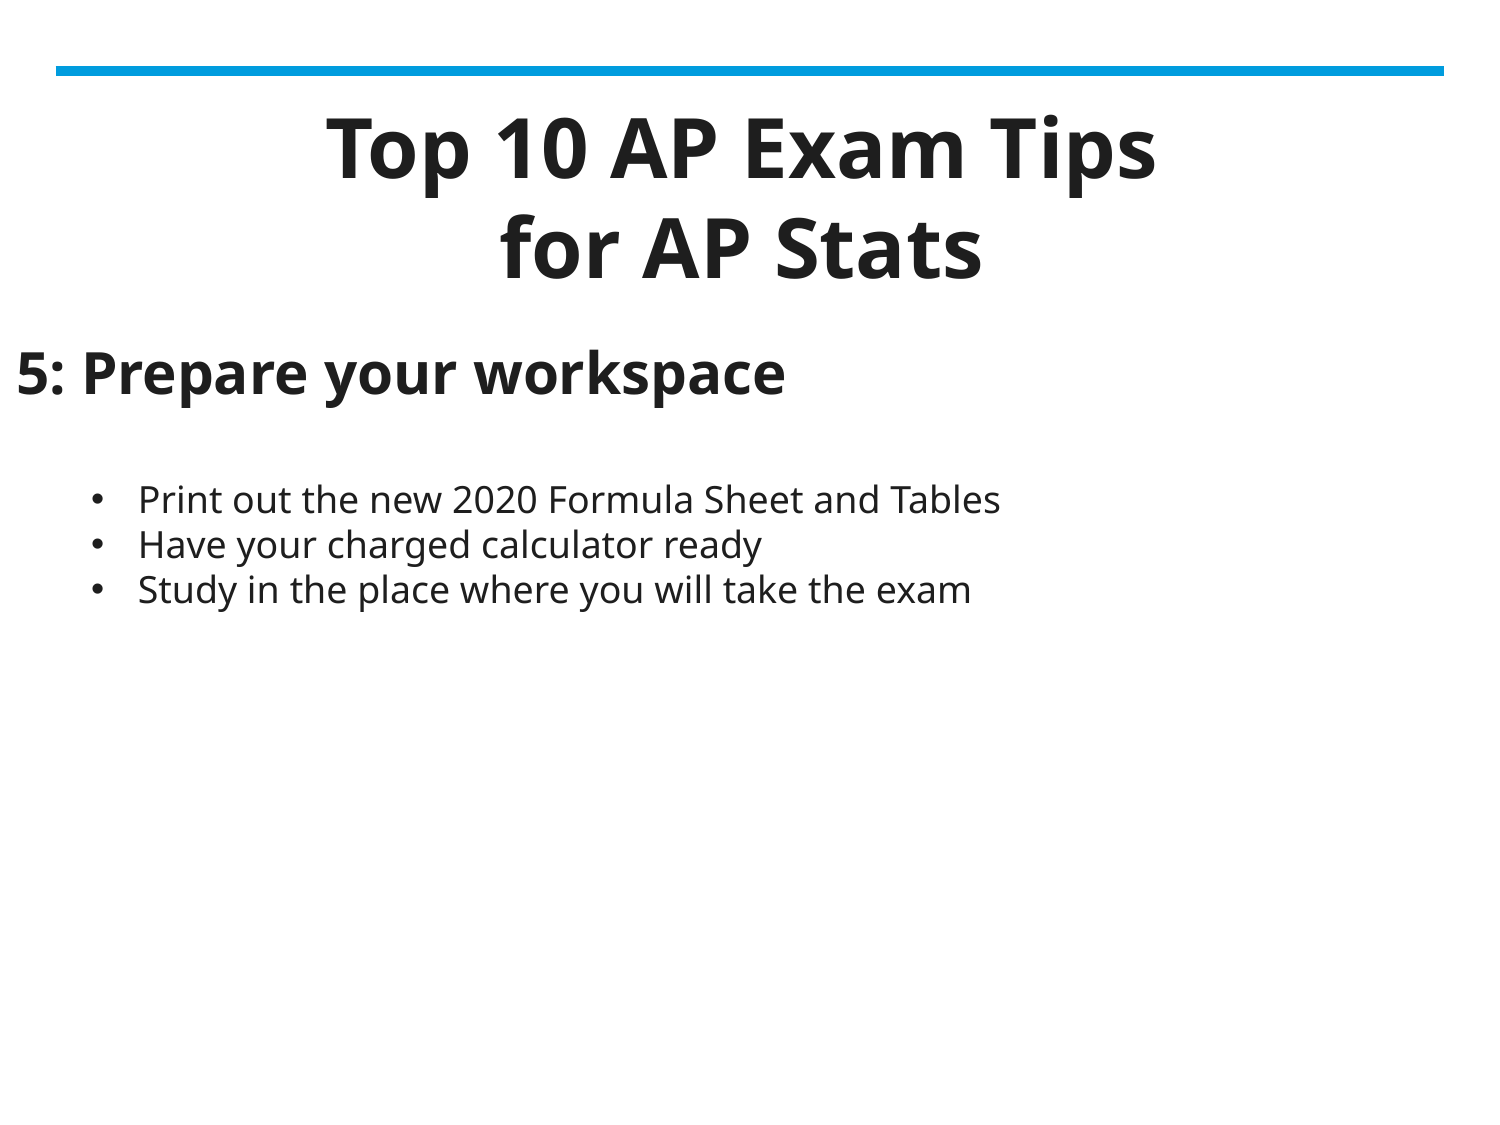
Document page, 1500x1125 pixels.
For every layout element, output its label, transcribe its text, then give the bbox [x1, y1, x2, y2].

title Top 10 AP Exam Tips for AP Stats [54, 94, 1442, 329]
text_box 5: Prepare your workspace Print out the new 2020 Formula Sheet and Tables Have your charged calculator ready Study in the place where you will take the exam [10, 329, 1470, 832]
